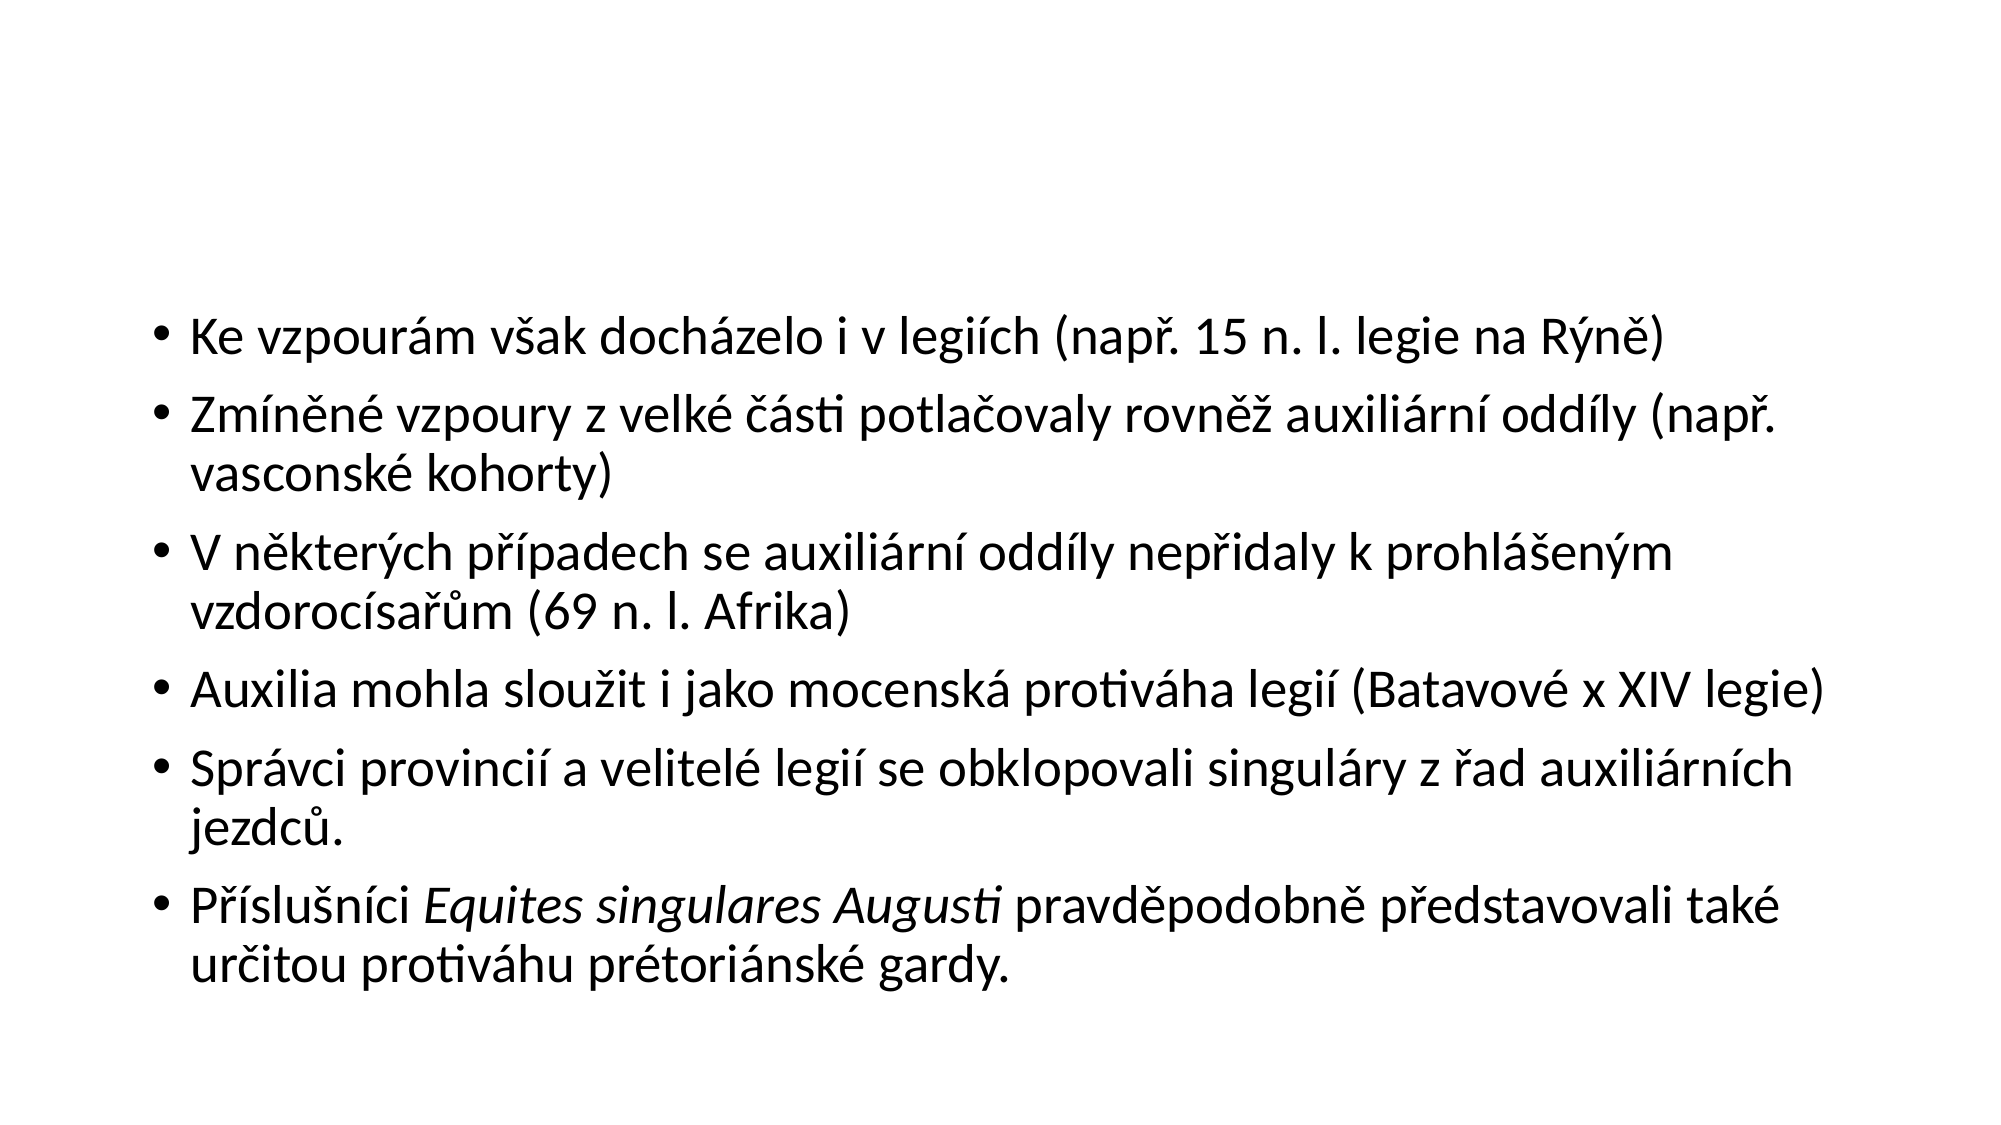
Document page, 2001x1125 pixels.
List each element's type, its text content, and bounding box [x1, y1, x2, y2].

list Ke vzpourám však docházelo i v legiích (např. 15 n. l. legie na Rýně) Zmíněné vzpoury z velké části potlačovaly rovněž auxiliární oddíly (např. vasconské kohorty) V některých případech se auxiliární oddíly nepřidaly k prohlášeným vzdorocísařům (69 n. l. Afrika) Auxilia mohla sloužit i jako mocenská protiváha legií (Batavové x XIV legie) Správci provincií a velitelé legií se obklopovali singuláry z řad auxiliárních jezdců. Příslušníci Equites singulares Augusti pravděpodobně představovali také určitou protiváhu prétoriánské gardy. [137, 299, 1863, 1014]
